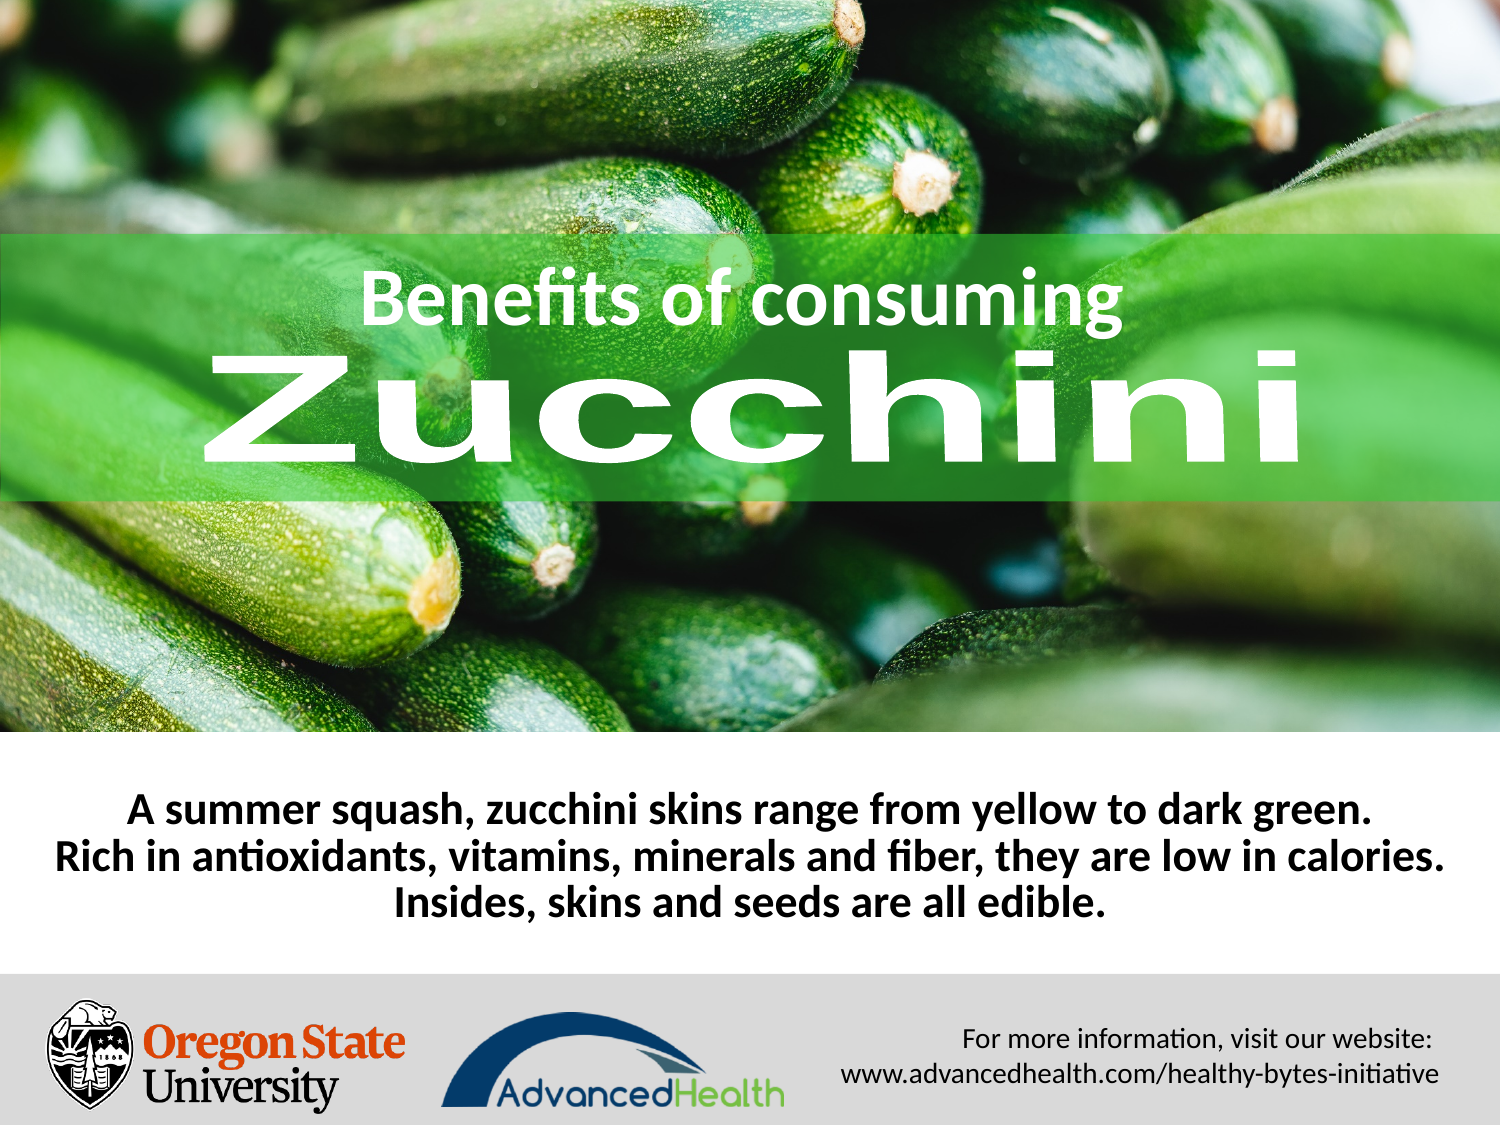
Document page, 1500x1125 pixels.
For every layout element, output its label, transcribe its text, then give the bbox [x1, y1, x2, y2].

text_box [0, 973, 1500, 1125]
text_box A summer squash, zucchini skins range from yellow to dark green. Rich in antioxidants, vitamins, minerals and fiber, they are low in calories. Insides, skins and seeds are all edible. [20, 780, 1481, 944]
picture [44, 998, 405, 1114]
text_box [0, 0, 1500, 732]
picture [441, 1012, 784, 1107]
text_box For more information, visit our website: www.advancedhealth.com/healthy-bytes-initiative [808, 1013, 1446, 1112]
